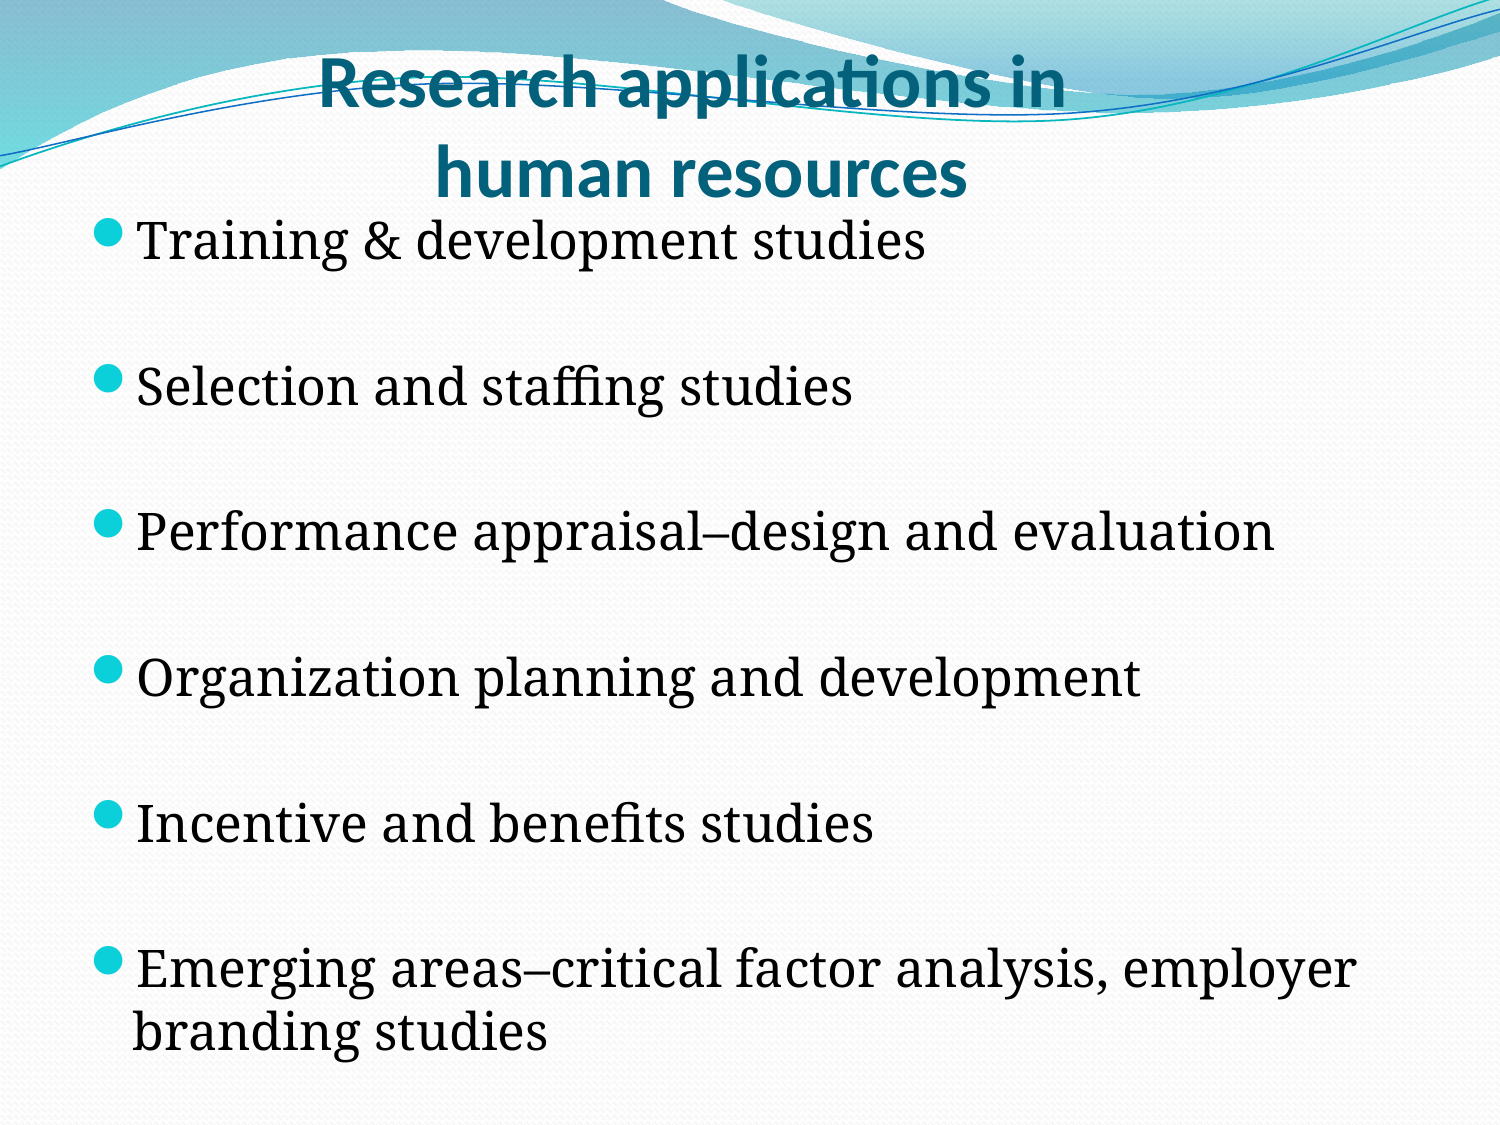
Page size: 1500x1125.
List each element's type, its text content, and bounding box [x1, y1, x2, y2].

list Training & development studies Selection and staffing studies Performance appraisal–design and evaluation Organization planning and development Incentive and benefits studies Emerging areas–critical factor analysis, employer branding studies [75, 200, 1500, 1075]
title Research applications in human resources [150, 24, 1238, 200]
